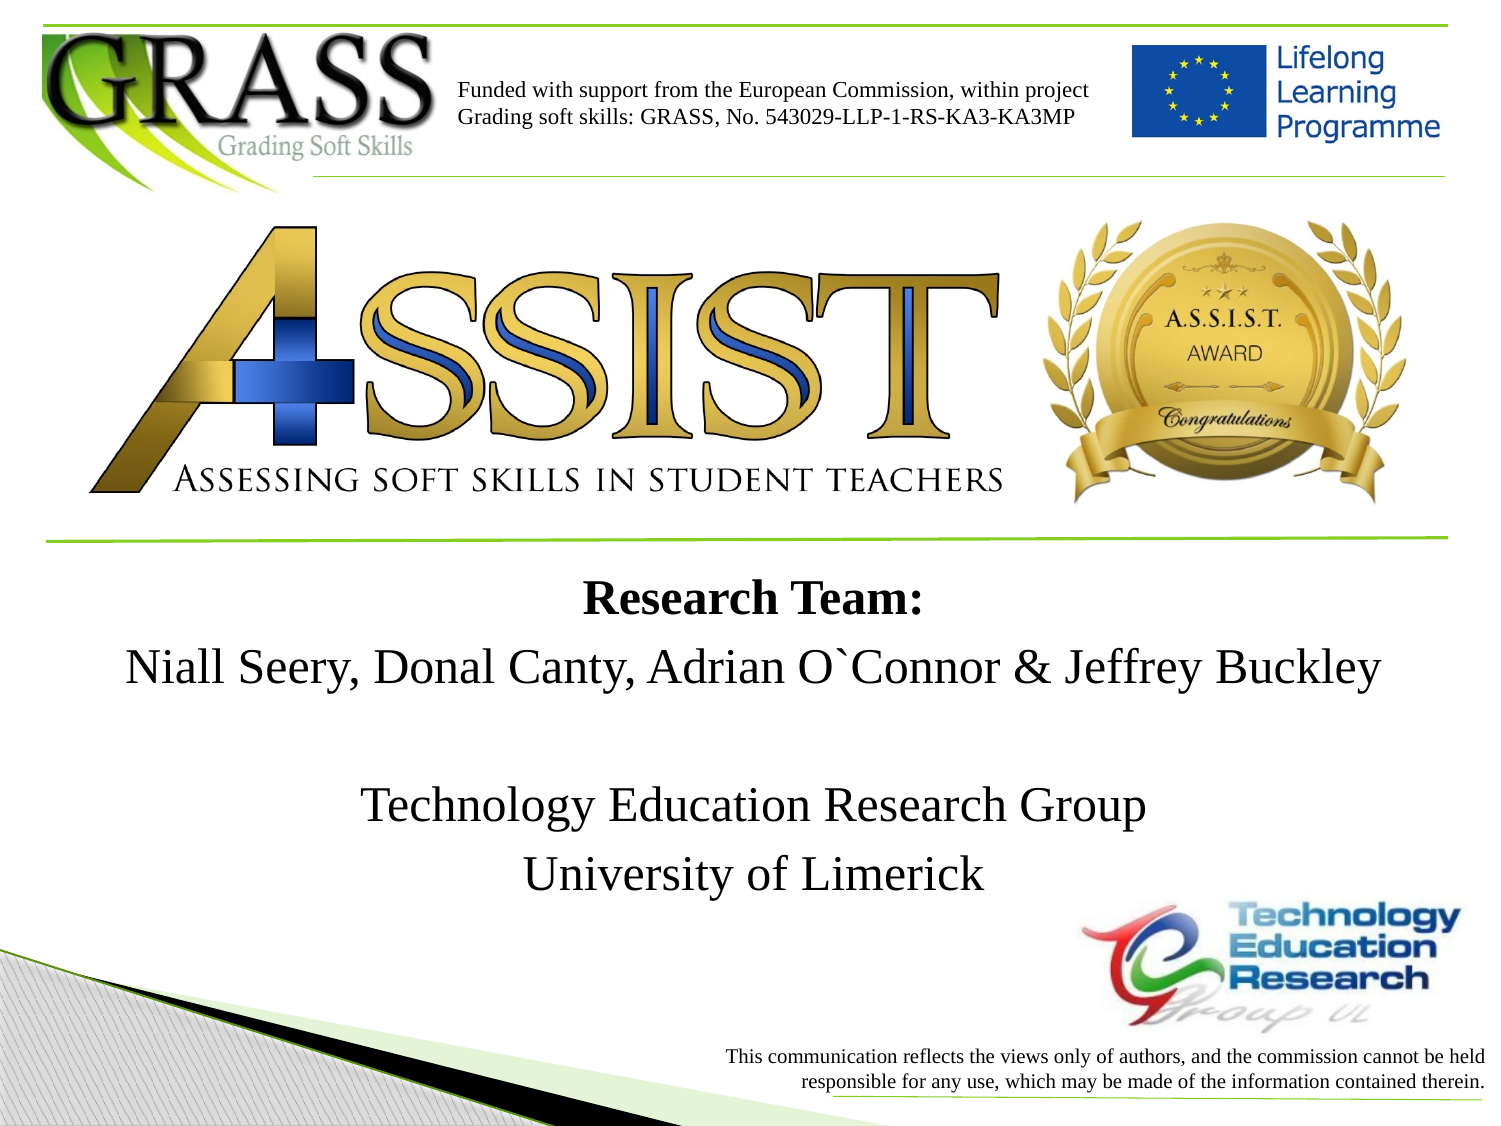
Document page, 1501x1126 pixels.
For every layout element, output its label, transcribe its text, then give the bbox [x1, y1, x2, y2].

list Research Team: Niall Seery, Donal Canty, Adrian O`Connor & Jeffrey Buckley Technology Education Research Group University of Limerick [41, 556, 1448, 1060]
text_box This communication reflects the views only of authors, and the commission cannot be held responsible for any use, which may be made of the information contained therein. [708, 1035, 1501, 1113]
picture [76, 215, 1018, 507]
picture [1035, 215, 1412, 507]
picture [1129, 42, 1446, 145]
text_box Funded with support from the European Commission, within project Grading soft skills: GRASS, No. 543029-LLP-1-RS-KA3-KA3MP [461, 66, 1123, 137]
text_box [45, 537, 1449, 542]
picture [42, 26, 456, 212]
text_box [832, 1096, 1483, 1101]
picture [1060, 869, 1471, 1048]
